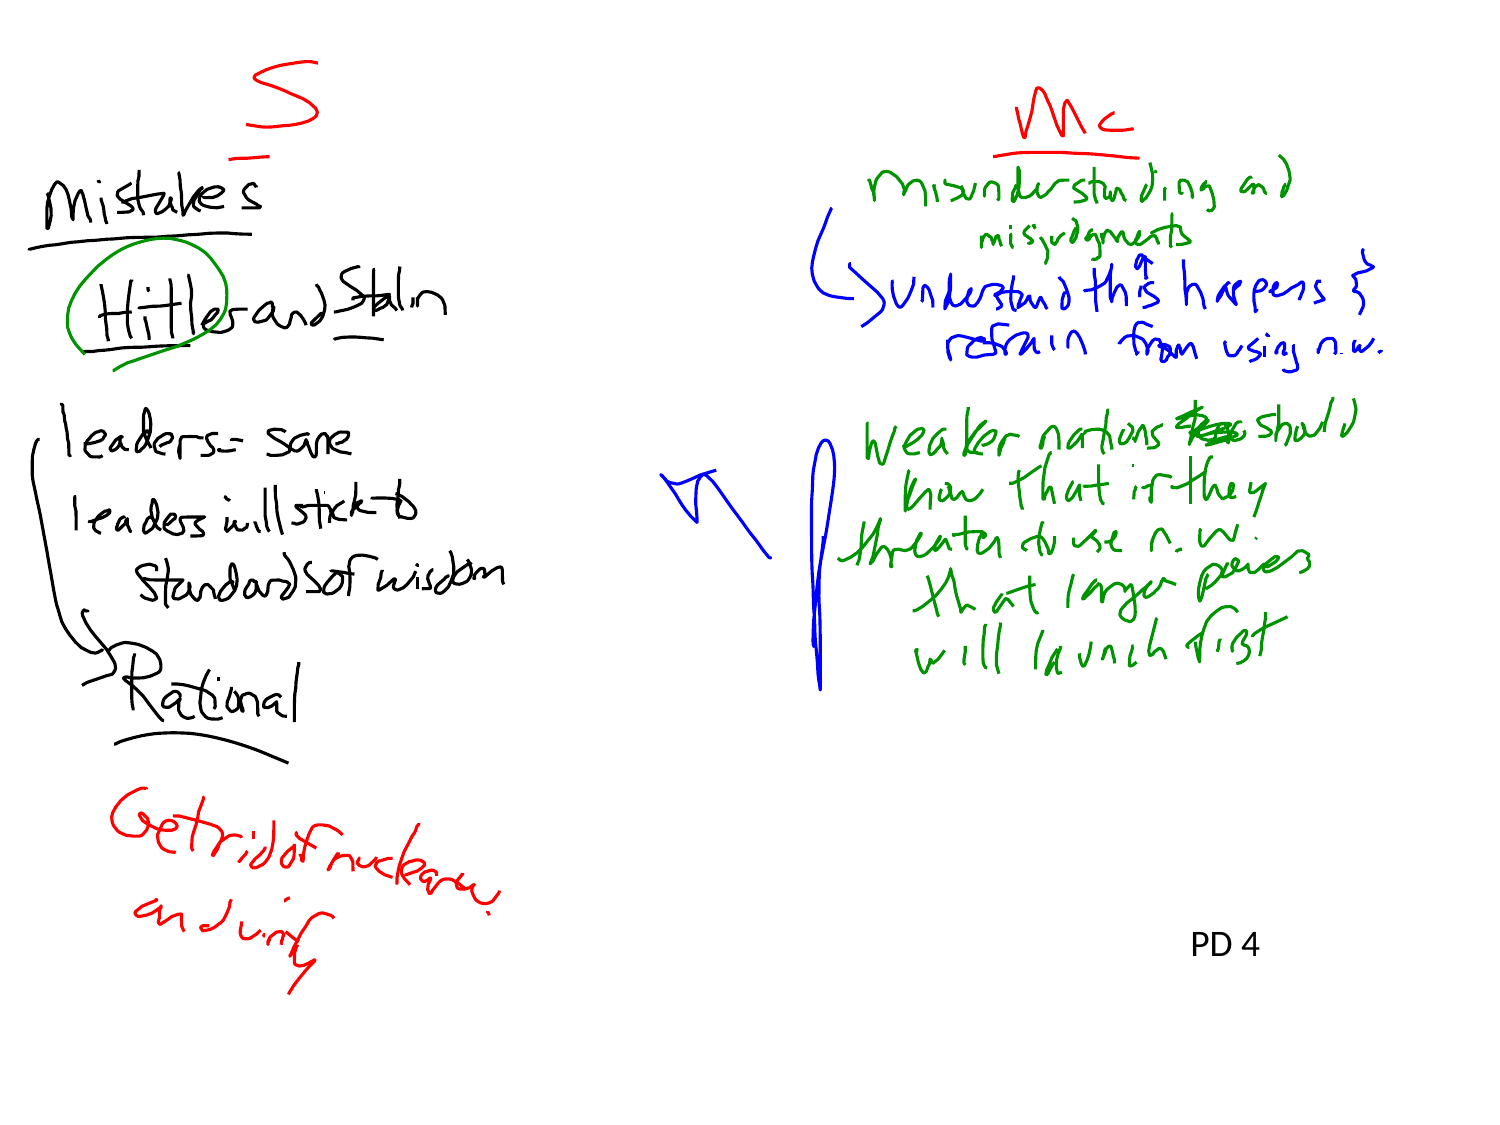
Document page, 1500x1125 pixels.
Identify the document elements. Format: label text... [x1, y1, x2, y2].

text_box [108, 642, 300, 764]
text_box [660, 439, 835, 691]
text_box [1224, 333, 1382, 373]
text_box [915, 623, 988, 674]
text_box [866, 406, 899, 465]
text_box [1118, 321, 1198, 362]
text_box [228, 155, 270, 161]
text_box [245, 60, 319, 128]
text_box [981, 218, 1096, 247]
text_box [28, 237, 155, 251]
text_box [333, 336, 384, 341]
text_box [111, 787, 500, 995]
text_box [996, 550, 1310, 676]
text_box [868, 162, 1148, 207]
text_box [120, 478, 417, 609]
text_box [1016, 87, 1134, 138]
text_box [1154, 154, 1291, 212]
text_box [838, 515, 1257, 617]
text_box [31, 439, 116, 686]
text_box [904, 396, 1357, 512]
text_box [811, 207, 885, 327]
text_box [99, 275, 248, 342]
text_box PD 4 [1175, 911, 1333, 971]
text_box [993, 151, 1140, 159]
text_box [61, 402, 352, 459]
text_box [253, 266, 446, 329]
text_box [1101, 213, 1191, 247]
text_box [46, 169, 261, 229]
text_box [66, 237, 223, 372]
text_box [891, 248, 1374, 361]
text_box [323, 550, 505, 597]
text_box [1008, 452, 1266, 518]
